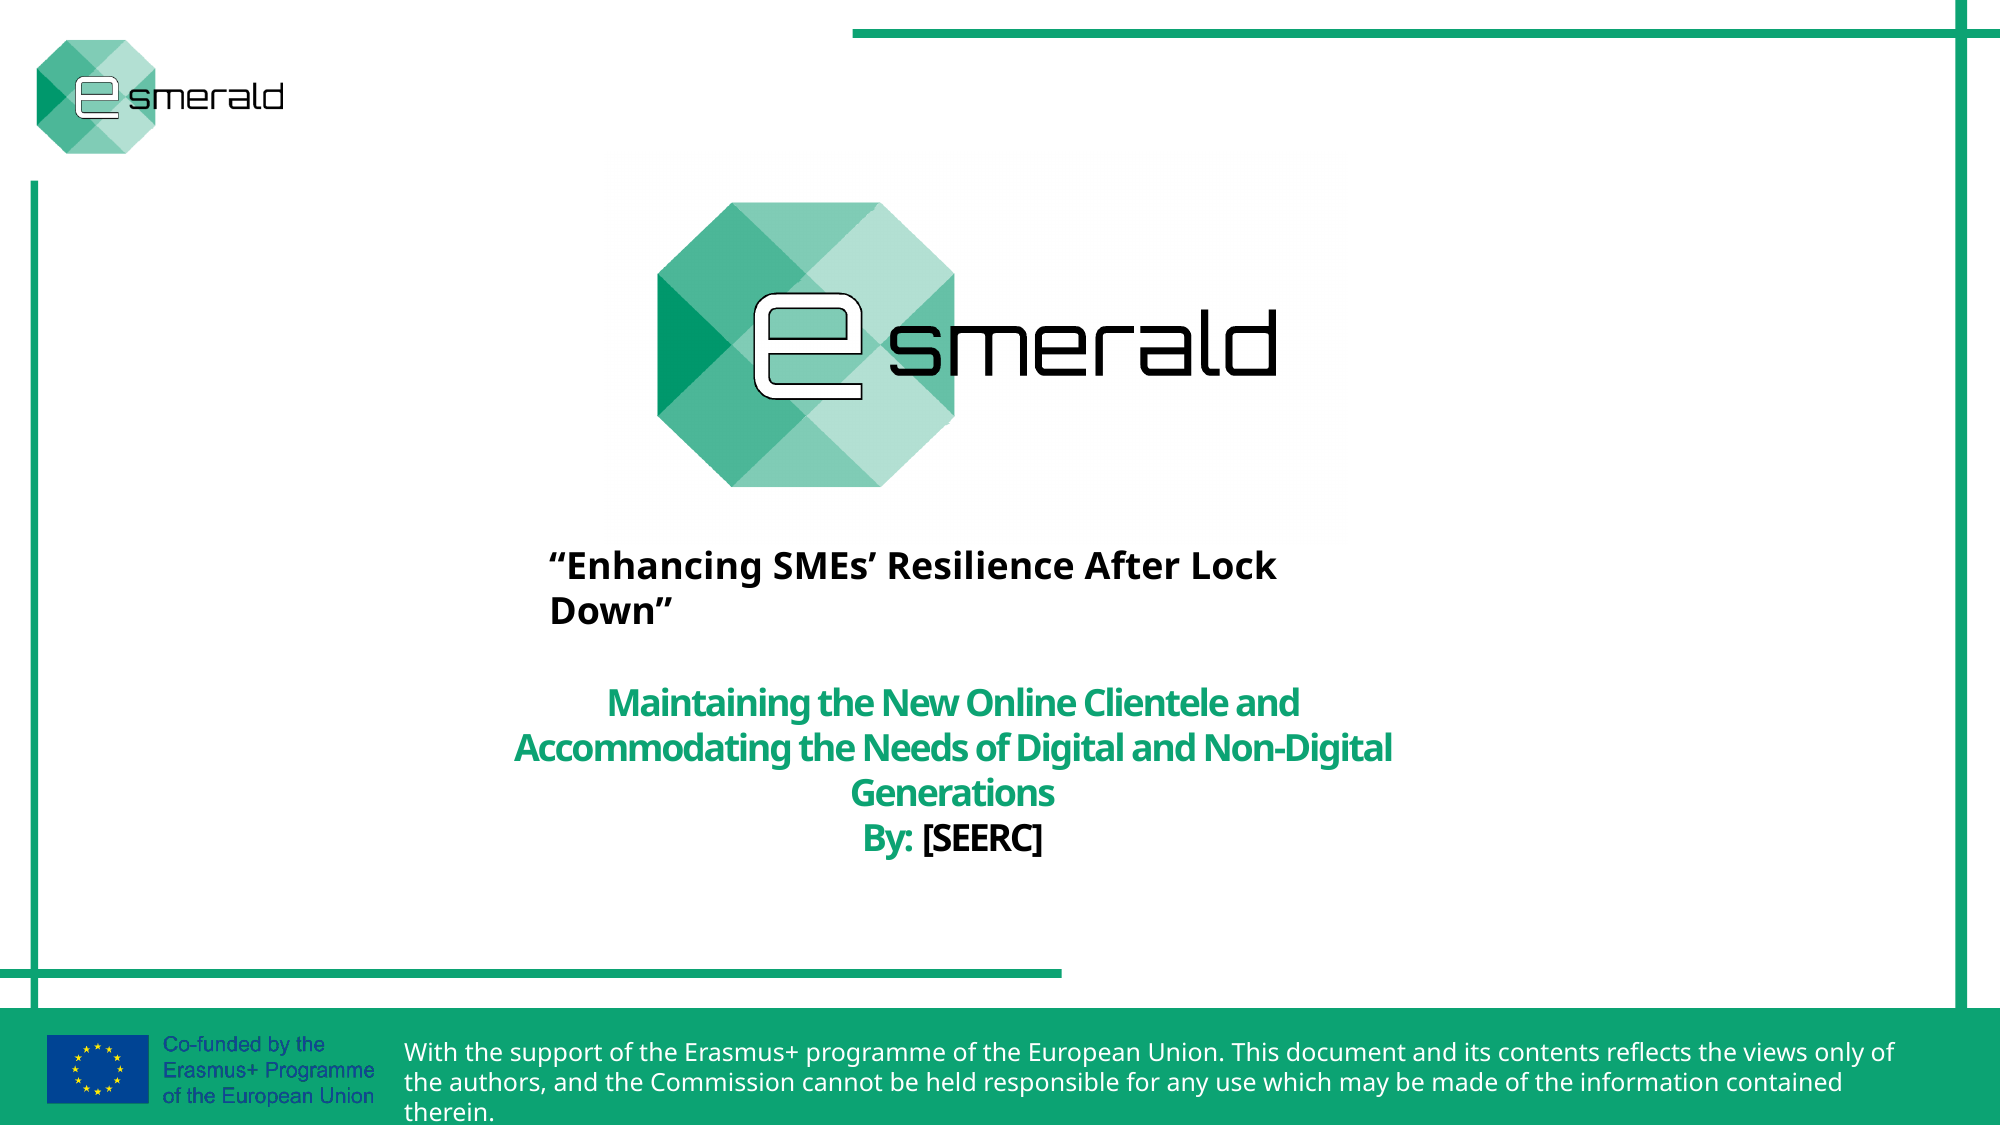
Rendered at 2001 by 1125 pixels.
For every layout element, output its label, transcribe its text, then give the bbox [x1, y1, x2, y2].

text_box [1955, 0, 1968, 29]
picture [47, 1035, 374, 1107]
text_box Maintaining the New Online Clientele and Accommodating the Needs of Digital and Non-Digital Generations By: [SEERC] [452, 671, 1454, 867]
picture [15, 18, 302, 169]
picture [604, 151, 1348, 545]
text_box [30, 180, 39, 969]
text_box [0, 969, 1062, 978]
text_box [30, 978, 39, 1017]
text_box “Enhancing SMEs’ Resilience After Lock Down” [534, 534, 1372, 640]
text_box [852, 29, 2000, 38]
text_box [1955, 38, 1968, 1017]
